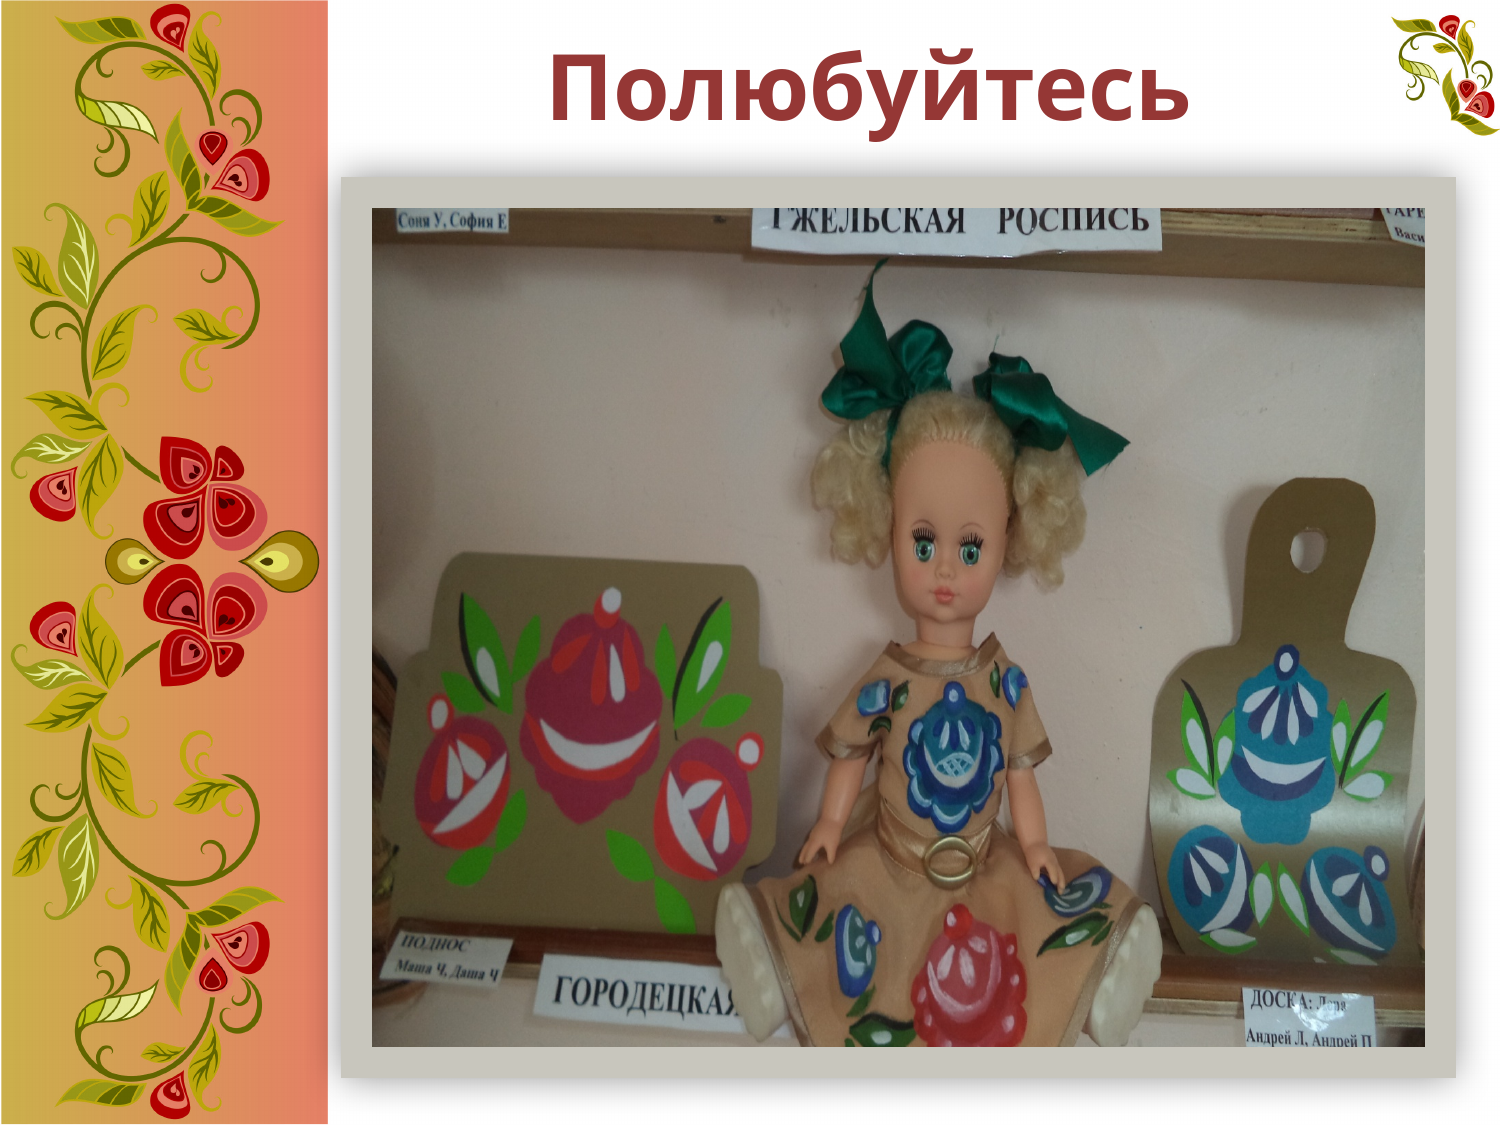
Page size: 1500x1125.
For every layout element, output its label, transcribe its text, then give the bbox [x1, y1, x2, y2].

picture [0, 0, 1500, 1125]
title Полюбуйтесь городцом [312, 45, 1425, 233]
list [371, 207, 1426, 1047]
